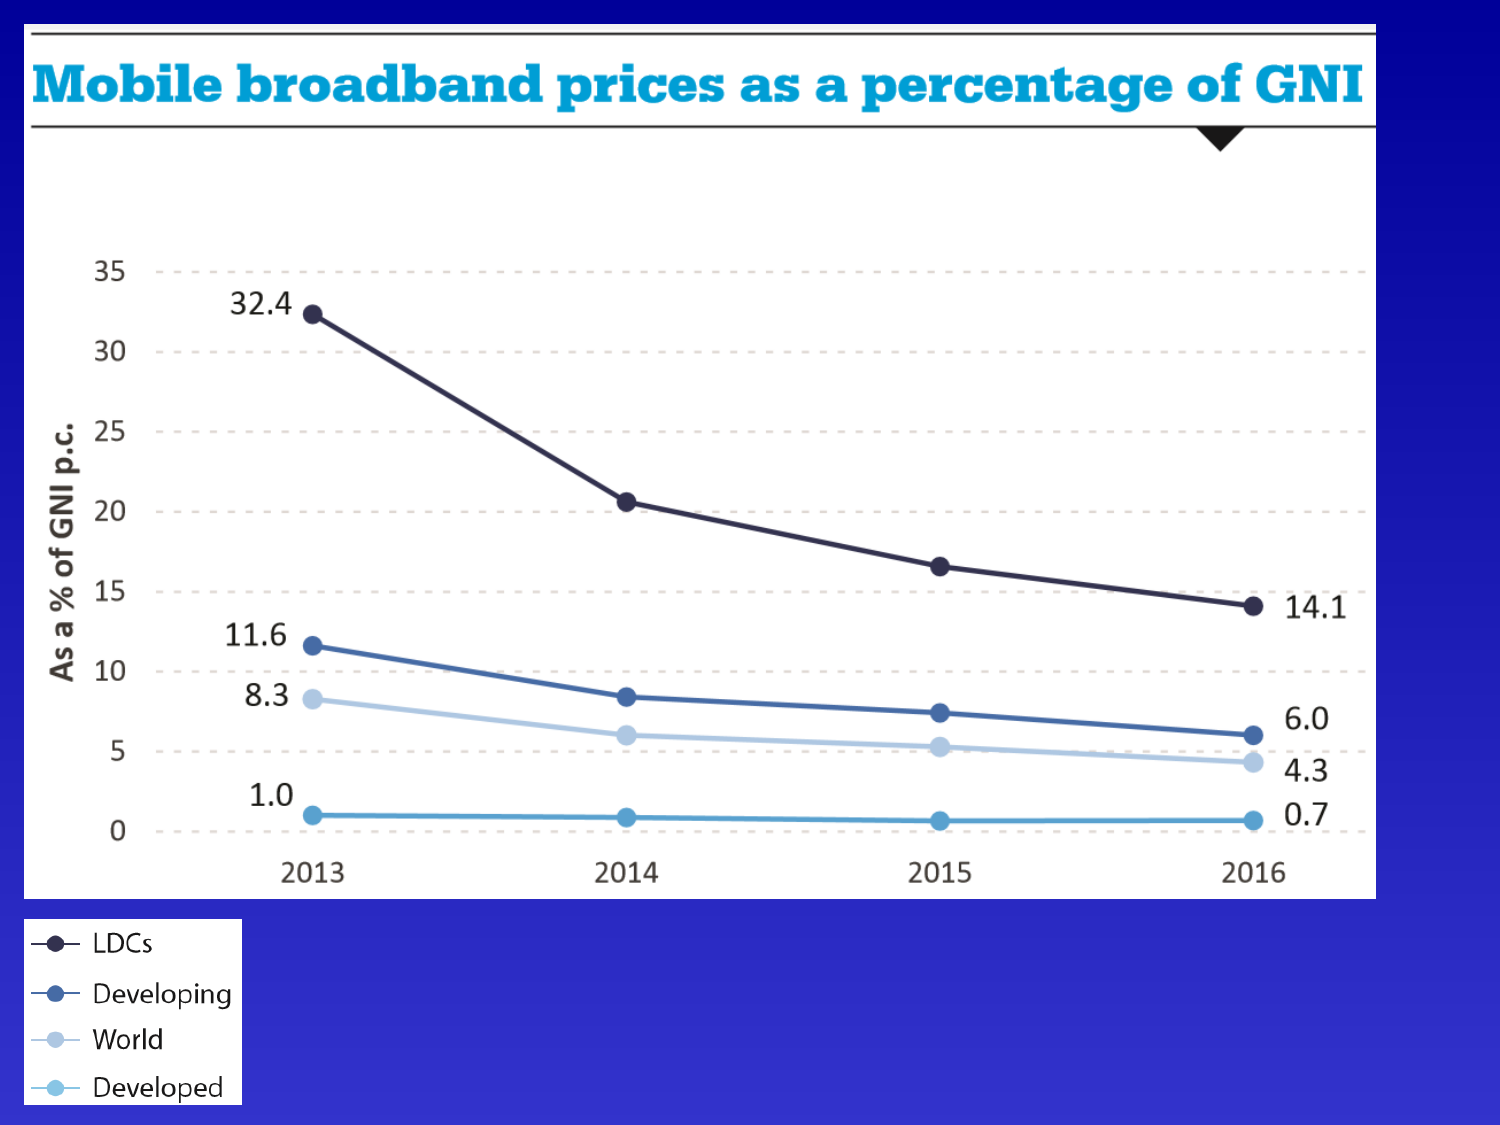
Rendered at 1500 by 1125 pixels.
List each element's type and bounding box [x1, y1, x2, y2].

picture [24, 23, 1376, 899]
list [24, 919, 242, 1106]
